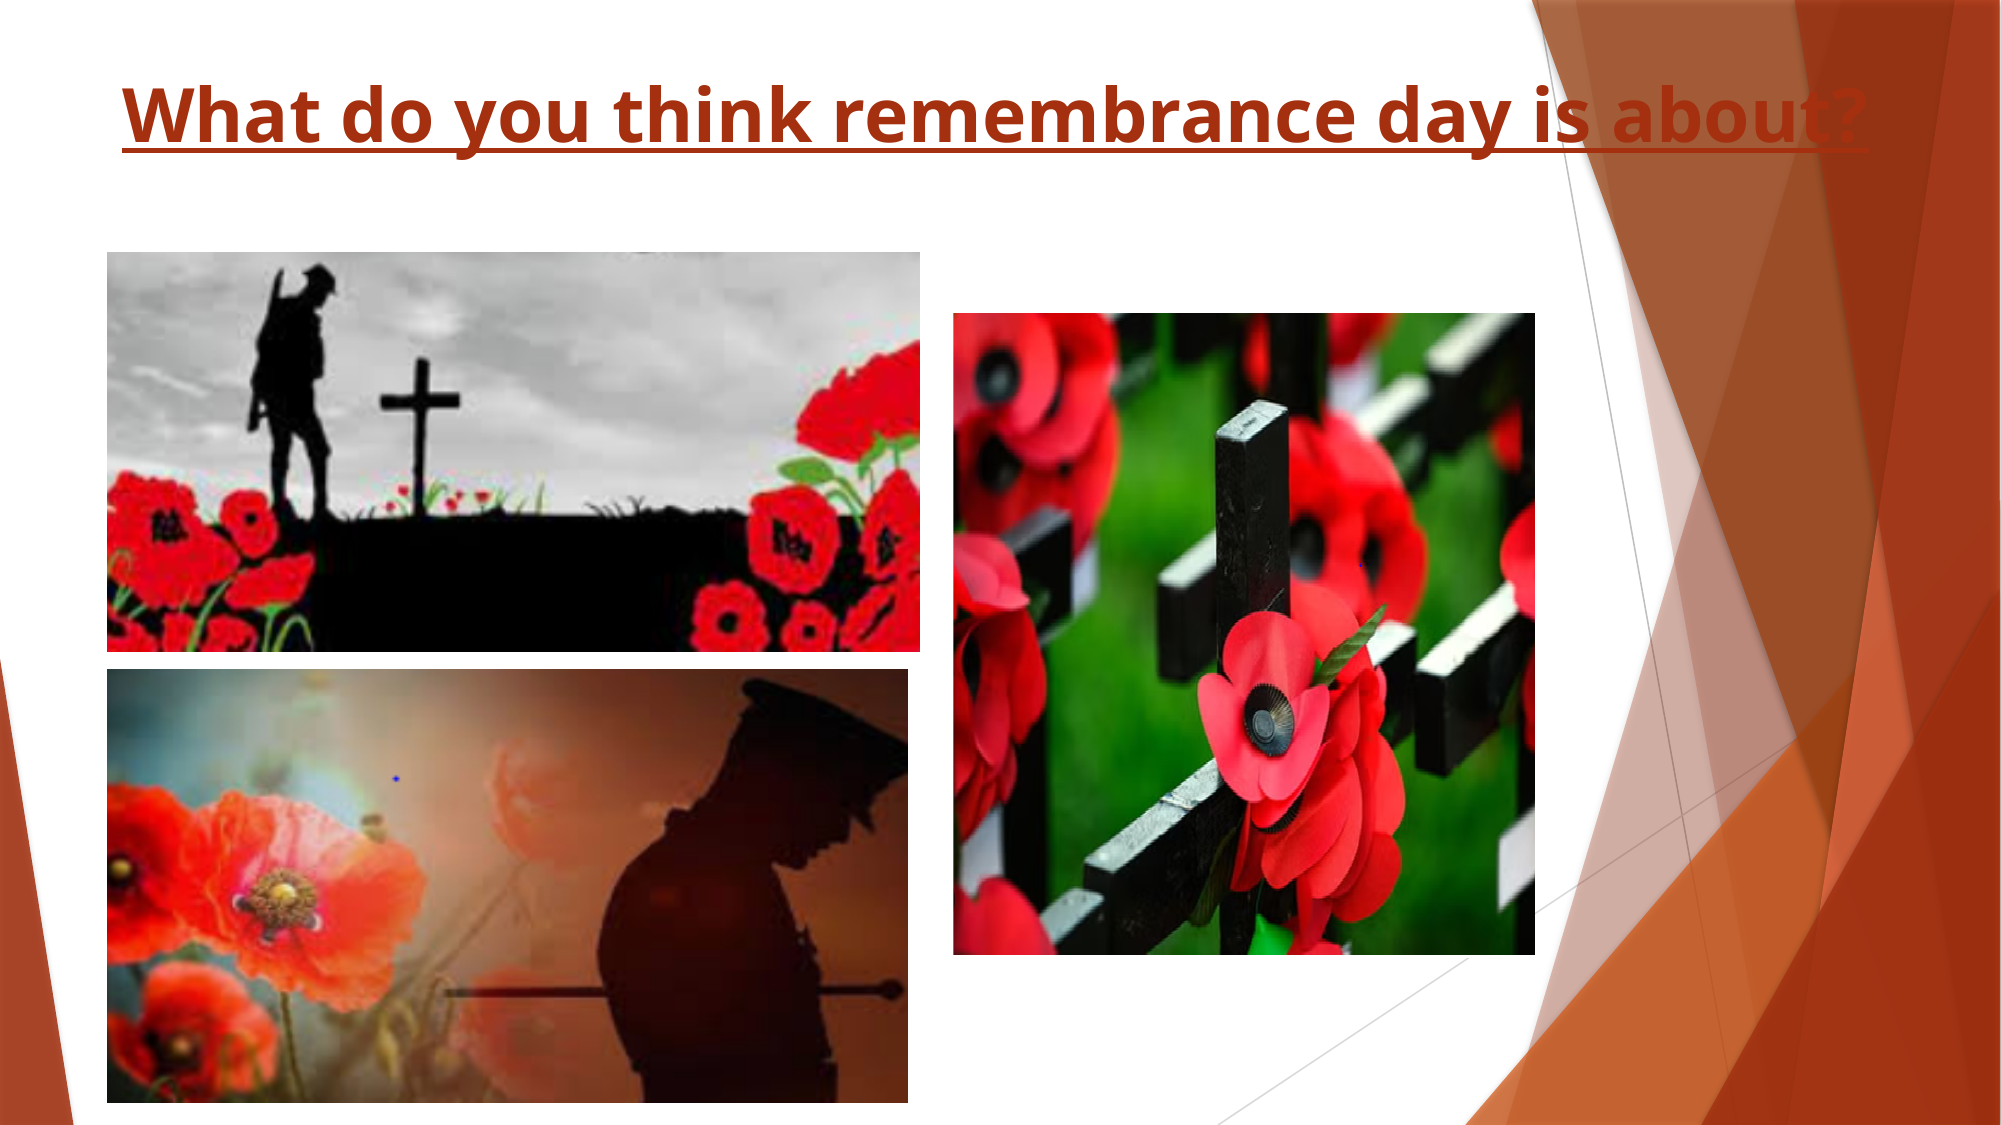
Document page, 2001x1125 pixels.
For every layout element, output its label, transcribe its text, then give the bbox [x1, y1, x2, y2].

title What do you think remembrance day is about? [107, 59, 1893, 278]
picture [952, 312, 1536, 958]
picture [106, 668, 908, 1104]
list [106, 252, 921, 652]
